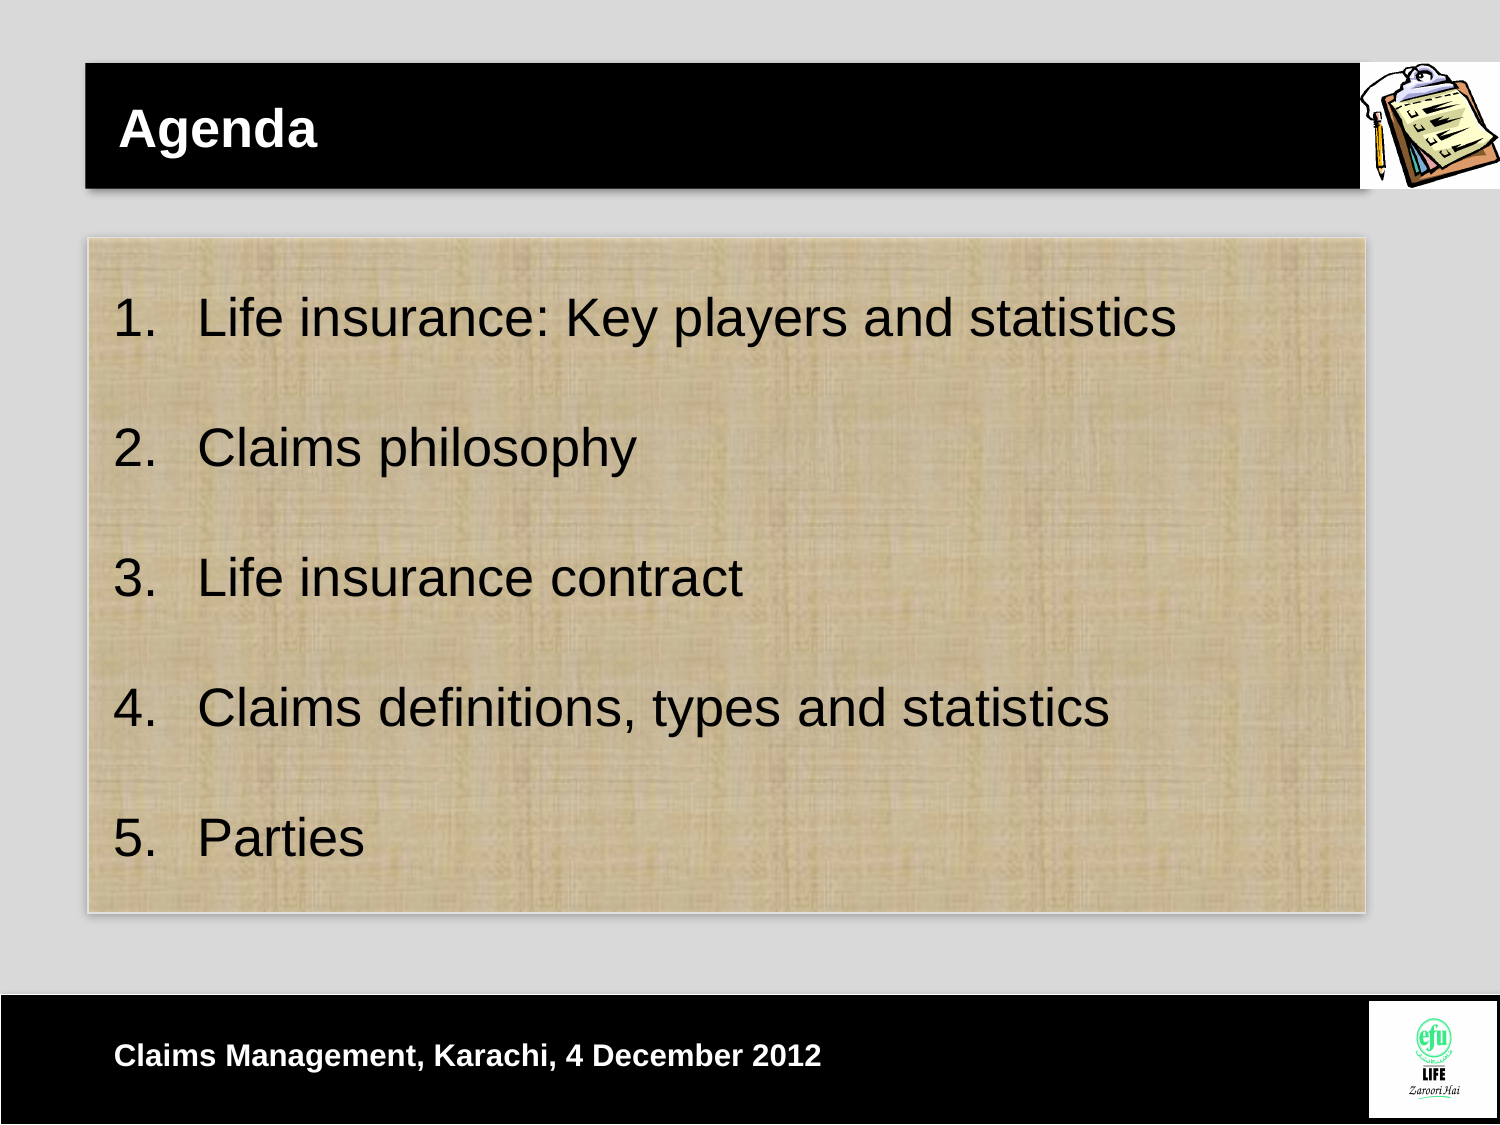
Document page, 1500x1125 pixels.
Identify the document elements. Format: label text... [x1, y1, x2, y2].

picture [1360, 62, 1500, 190]
text_box [10, 0, 345, 189]
picture [1369, 1001, 1497, 1118]
text_box Life insurance: Key players and statistics Claims philosophy Life insurance contract Claims definitions, types and statistics Parties [87, 237, 1366, 913]
text_box Agenda [345, 63, 1358, 189]
